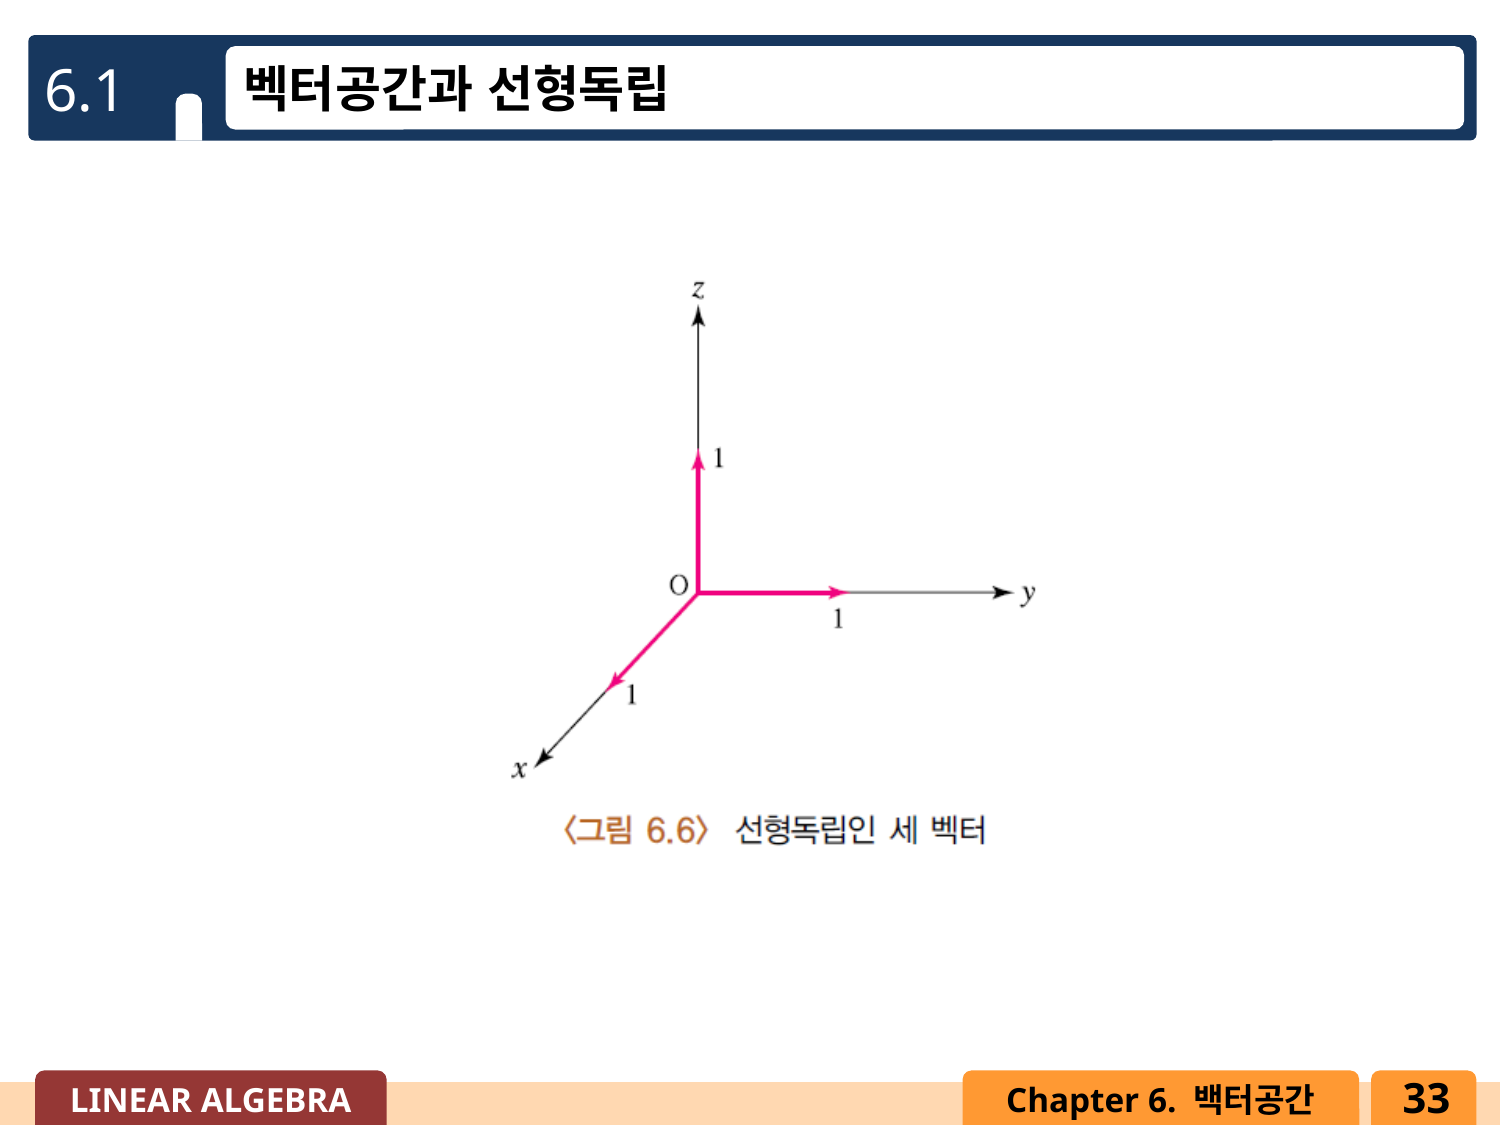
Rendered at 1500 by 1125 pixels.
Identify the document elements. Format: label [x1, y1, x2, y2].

text_box [28, 34, 1477, 141]
picture [409, 256, 1091, 869]
text_box [0, 1070, 1500, 1125]
